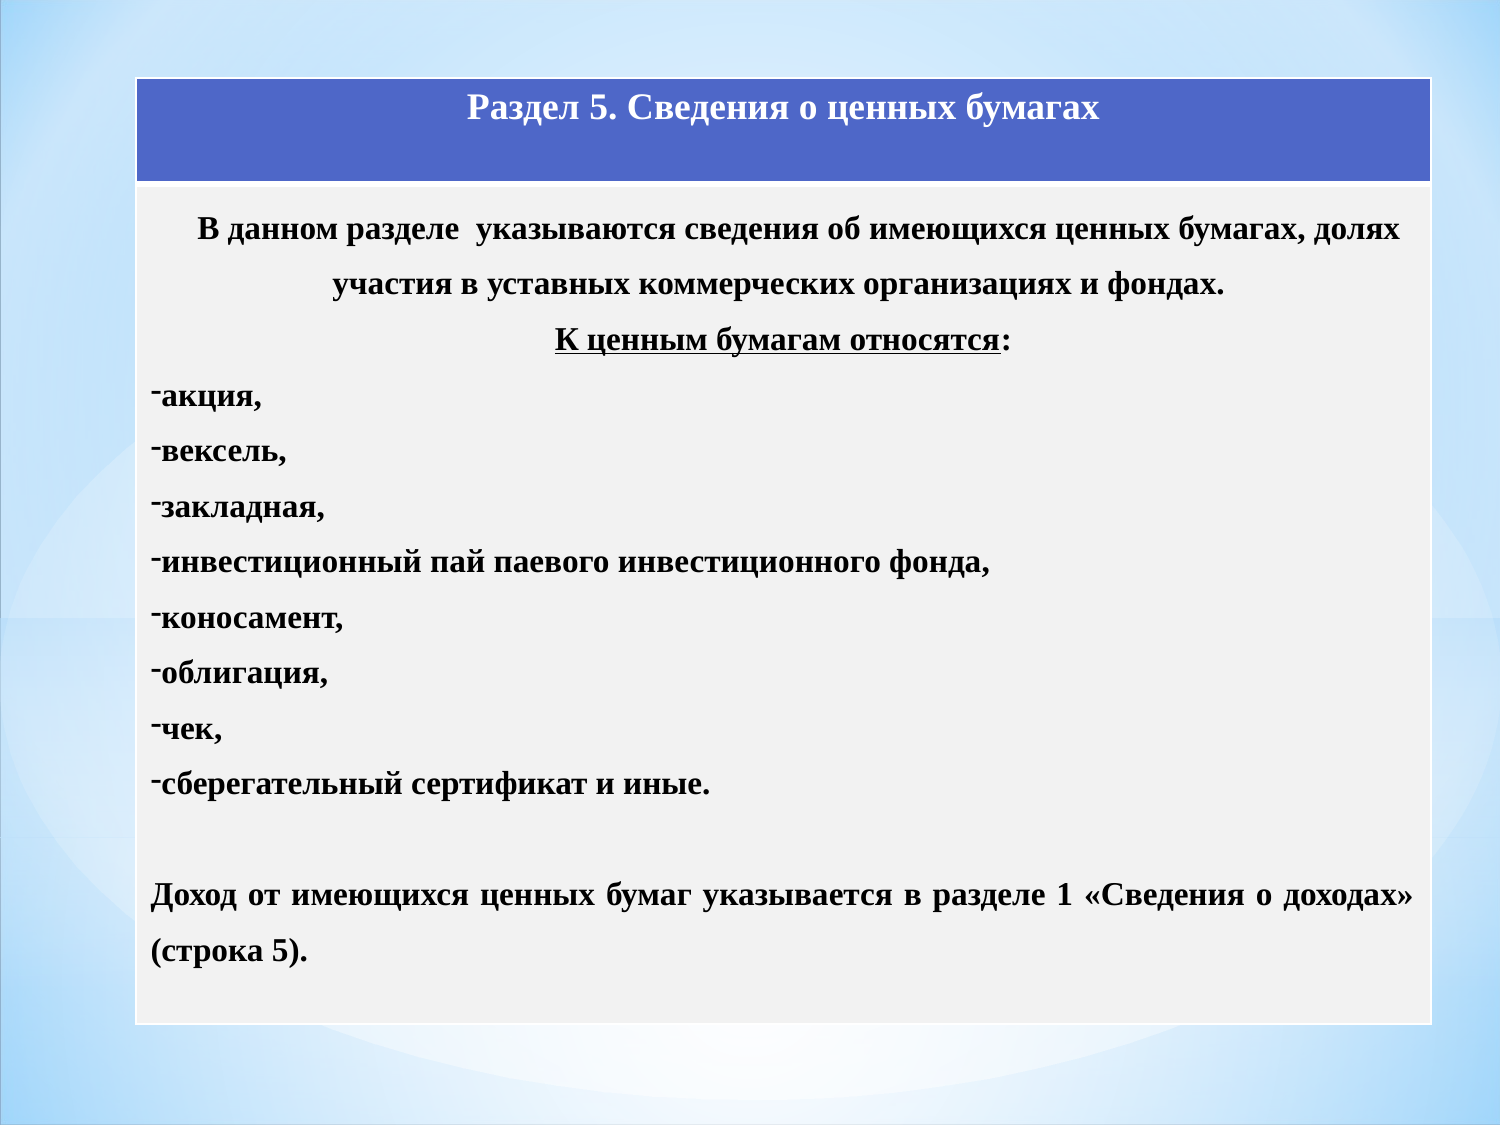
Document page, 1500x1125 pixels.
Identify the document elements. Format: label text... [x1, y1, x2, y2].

table_cell В данном разделе указываются сведения об имеющихся ценных бумагах, долях участия в уставных коммерческих организациях и фондах. К ценным бумагам относятся: акция, вексель, закладная, инвестиционный пай паевого инвестиционного фонда, коносамент, облигация, чек, сберегательный сертификат и иные. Доход от имеющихся ценных бумаг указывается в разделе 1 «Сведения о доходах» (строка 5). [137, 187, 1430, 1023]
table_header Раздел 5. Сведения о ценных бумагах [137, 79, 1430, 181]
